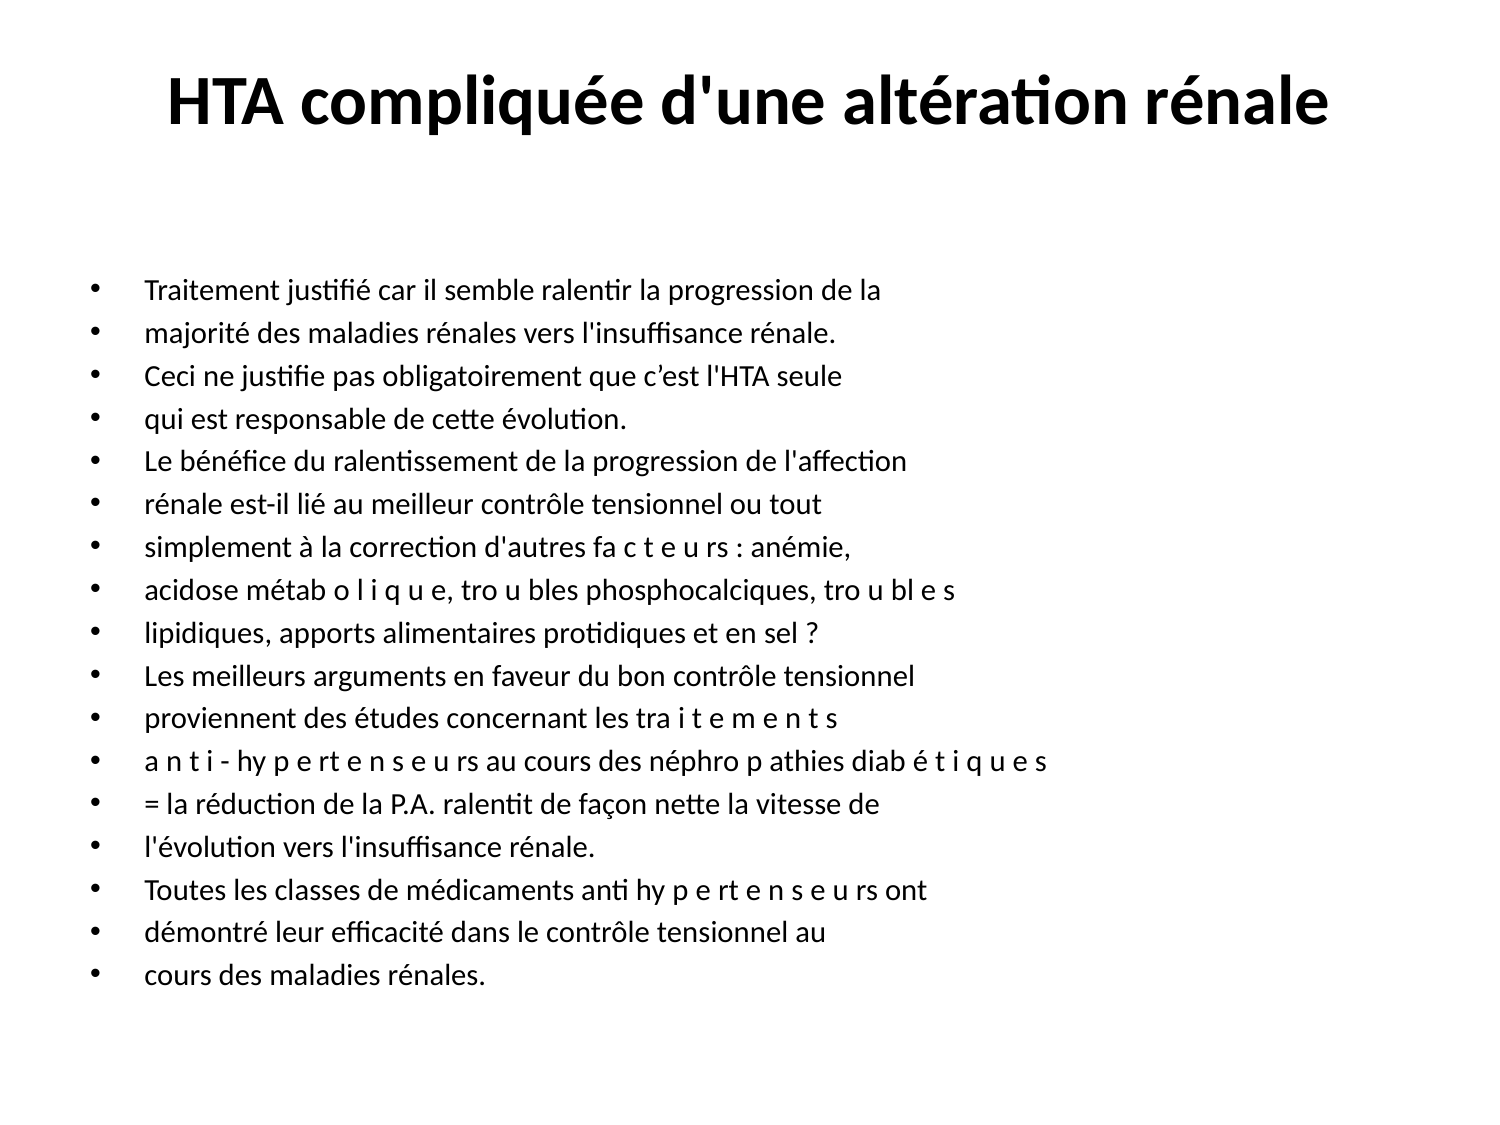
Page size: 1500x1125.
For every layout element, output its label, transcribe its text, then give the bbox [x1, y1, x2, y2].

title HTA compliquée d'une altération rénale [75, 45, 1425, 233]
list Traitement justifié car il semble ralentir la progression de la majorité des maladies rénales vers l'insuffisance rénale. Ceci ne justifie pas obligatoirement que c’est l'HTA seule qui est responsable de cette évolution. Le bénéfice du ralentissement de la progression de l'affection rénale est-il lié au meilleur contrôle tensionnel ou tout simplement à la correction d'autres fa c t e u rs : anémie, acidose métab o l i q u e, tro u bles phosphocalciques, tro u bl e s lipidiques, apports alimentaires protidiques et en sel ? Les meilleurs arguments en faveur du bon contrôle tensionnel proviennent des études concernant les tra i t e m e n t s a n t i - hy p e rt e n s e u rs au cours des néphro p athies diab é t i q u e s = la réduction de la P.A. ralentit de façon nette la vitesse de l'évolution vers l'insuffisance rénale. Toutes les classes de médicaments anti hy p e rt e n s e u rs ont démontré leur efficacité dans le contrôle tensionnel au cours des maladies rénales. [75, 262, 1425, 1005]
